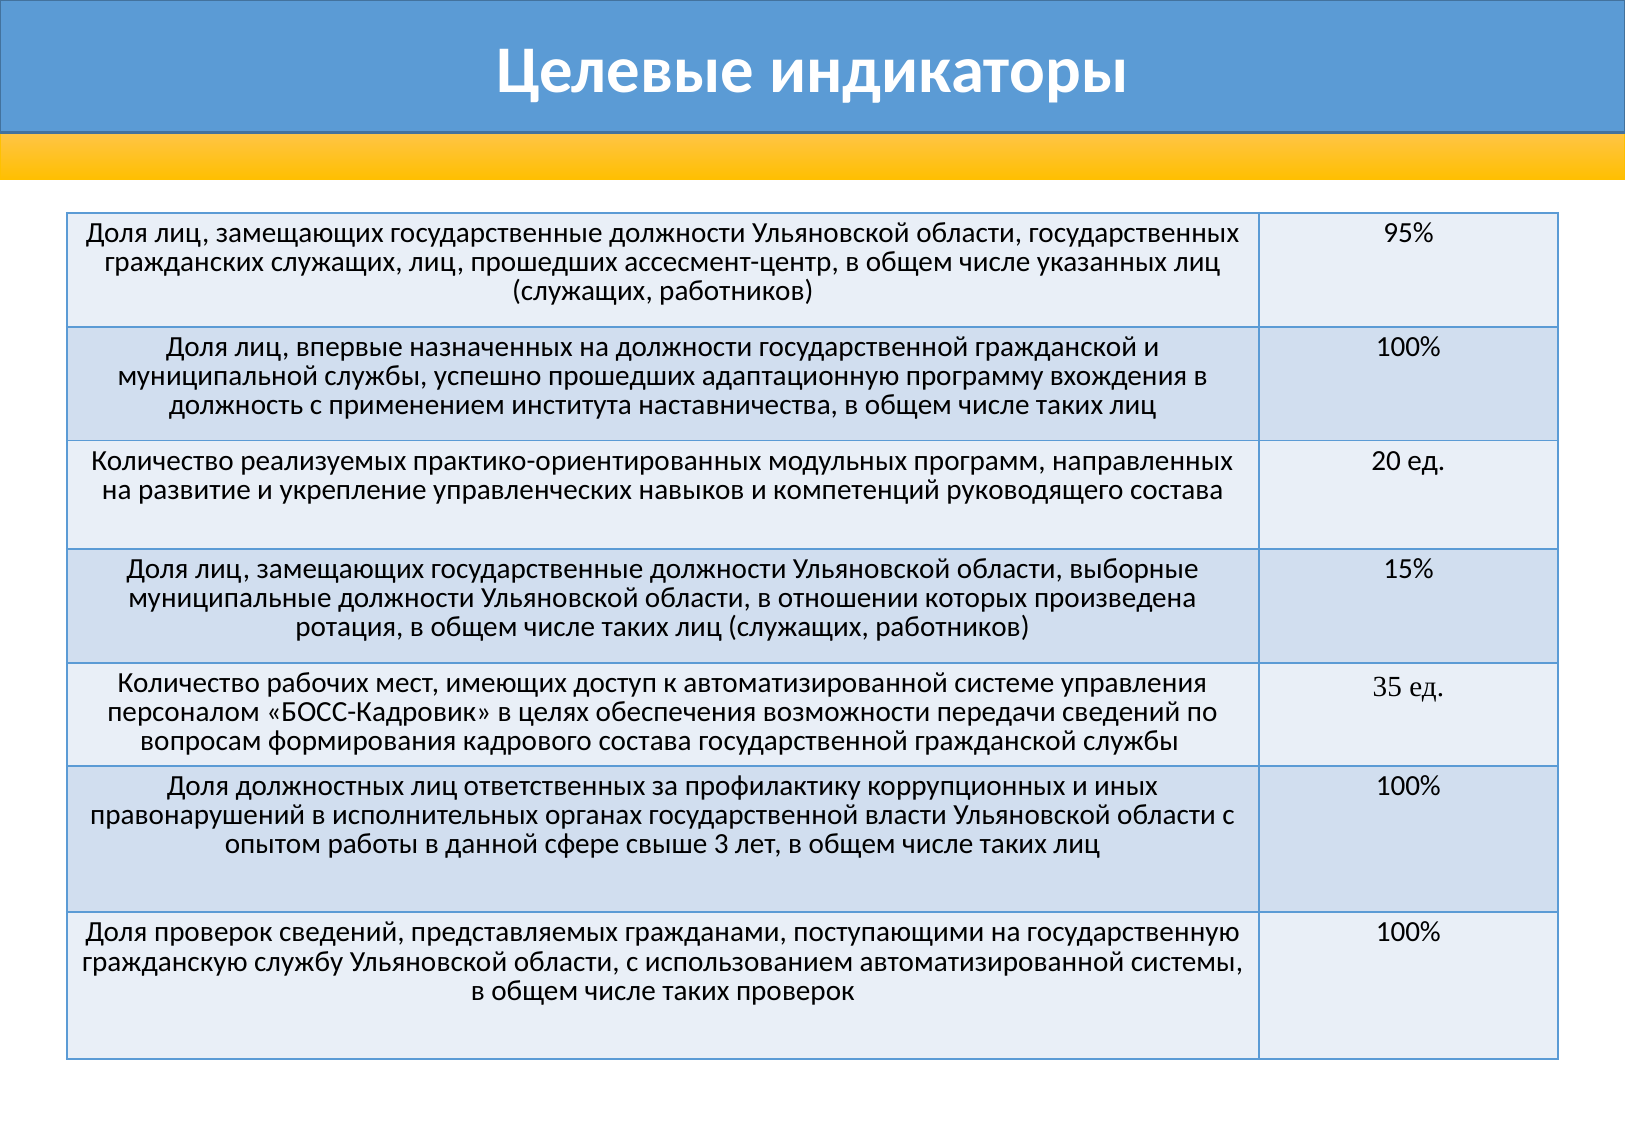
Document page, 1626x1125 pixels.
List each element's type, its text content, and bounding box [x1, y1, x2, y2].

table_cell 100% [1260, 767, 1557, 911]
table_cell 15% [1260, 550, 1557, 662]
text_box Целевые индикаторы [0, 0, 1625, 134]
table_header Доля лиц, замещающих государственные должности Ульяновской области, государственных гражданских служащих, лиц, прошедших ассесмент-центр, в общем числе указанных лиц (служащих, работников) [68, 214, 1258, 326]
table_cell 100% [1260, 913, 1557, 1058]
table_cell 20 ед. [1260, 441, 1557, 548]
table_cell Количество рабочих мест, имеющих доступ к автоматизированной системе управления персоналом «БОСС-Кадровик» в целях обеспечения возможности передачи сведений по вопросам формирования кадрового состава государственной гражданской службы [68, 664, 1258, 765]
text_box [0, 134, 1625, 180]
table_cell Доля должностных лиц ответственных за профилактику коррупционных и иных правонарушений в исполнительных органах государственной власти Ульяновской области с опытом работы в данной сфере свыше 3 лет, в общем числе таких лиц [68, 767, 1258, 911]
table_cell Доля лиц, впервые назначенных на должности государственной гражданской и муниципальной службы, успешно прошедших адаптационную программу вхождения в должность с применением института наставничества, в общем числе таких лиц [68, 328, 1258, 440]
table_cell Доля проверок сведений, представляемых гражданами, поступающими на государственную гражданскую службу Ульяновской области, с использованием автоматизированной системы, в общем числе таких проверок [68, 913, 1258, 1058]
table_cell 100% [1260, 328, 1557, 440]
table_cell 35 ед. [1260, 664, 1557, 765]
table_header 95% [1260, 214, 1557, 326]
table_cell Доля лиц, замещающих государственные должности Ульяновской области, выборные муниципальные должности Ульяновской области, в отношении которых произведена ротация, в общем числе таких лиц (служащих, работников) [68, 550, 1258, 662]
table_cell Количество реализуемых практико-ориентированных модульных программ, направленных на развитие и укрепление управленческих навыков и компетенций руководящего состава [68, 441, 1258, 548]
